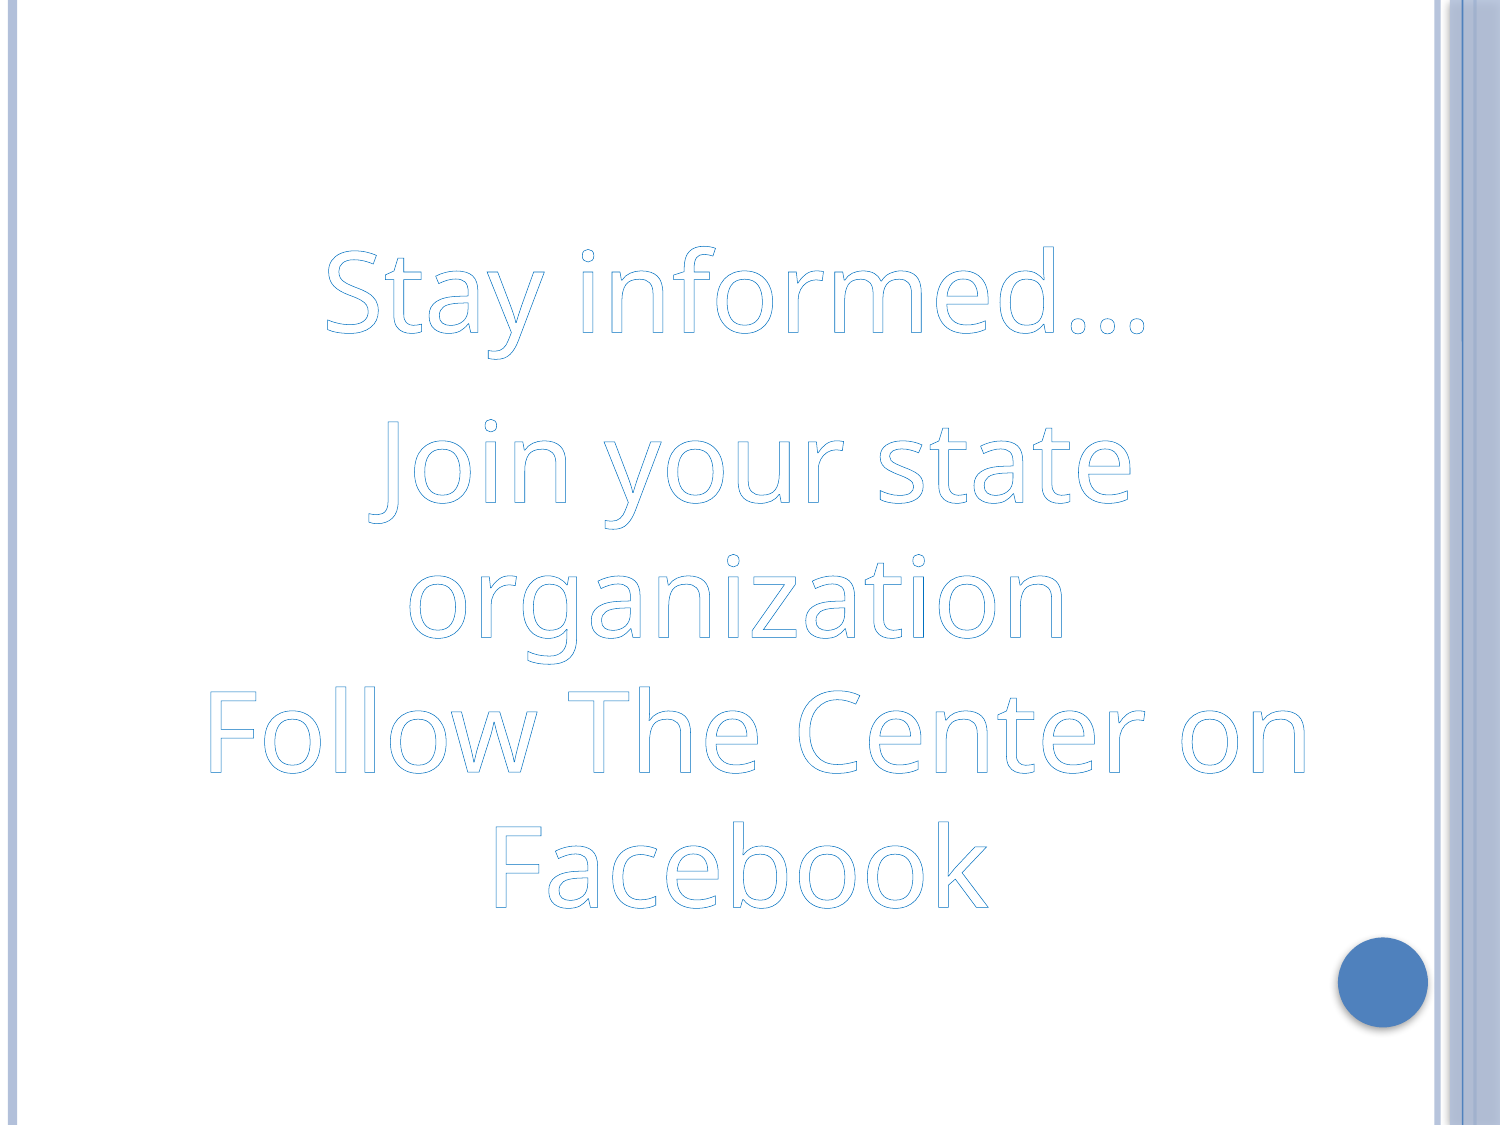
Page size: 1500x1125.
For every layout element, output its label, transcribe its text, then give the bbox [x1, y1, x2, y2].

text_box Stay informed… Join your state organization Follow The Center on Facebook [137, 212, 1338, 938]
